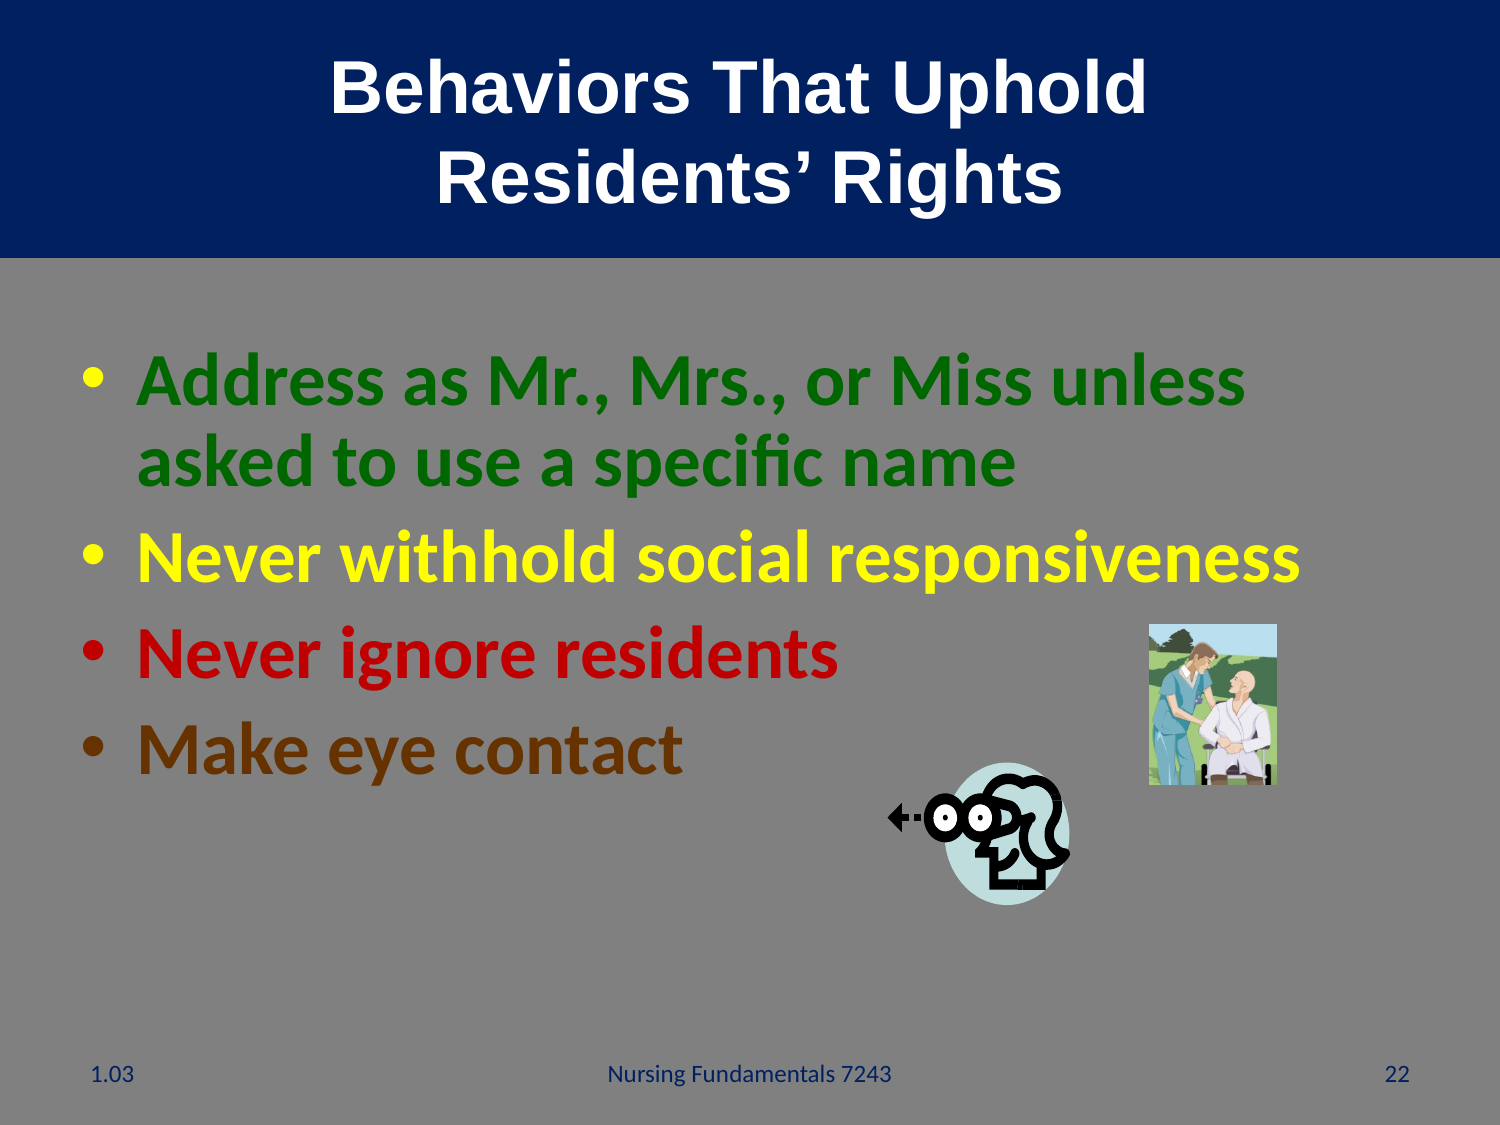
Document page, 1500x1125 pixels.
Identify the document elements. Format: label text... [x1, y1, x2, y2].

list Address as Mr., Mrs., or Miss unless asked to use a specific name Never withhold social responsiveness Never ignore residents Make eye contact [65, 333, 1415, 1013]
picture [1149, 624, 1277, 786]
title Behaviors That Uphold Residents’ Rights [0, 0, 1500, 258]
footer Nursing Fundamentals 7243 [512, 1042, 988, 1103]
picture [887, 762, 1071, 906]
slide_number 22 [1074, 1042, 1425, 1103]
slide_number 1.03 [75, 1042, 425, 1103]
